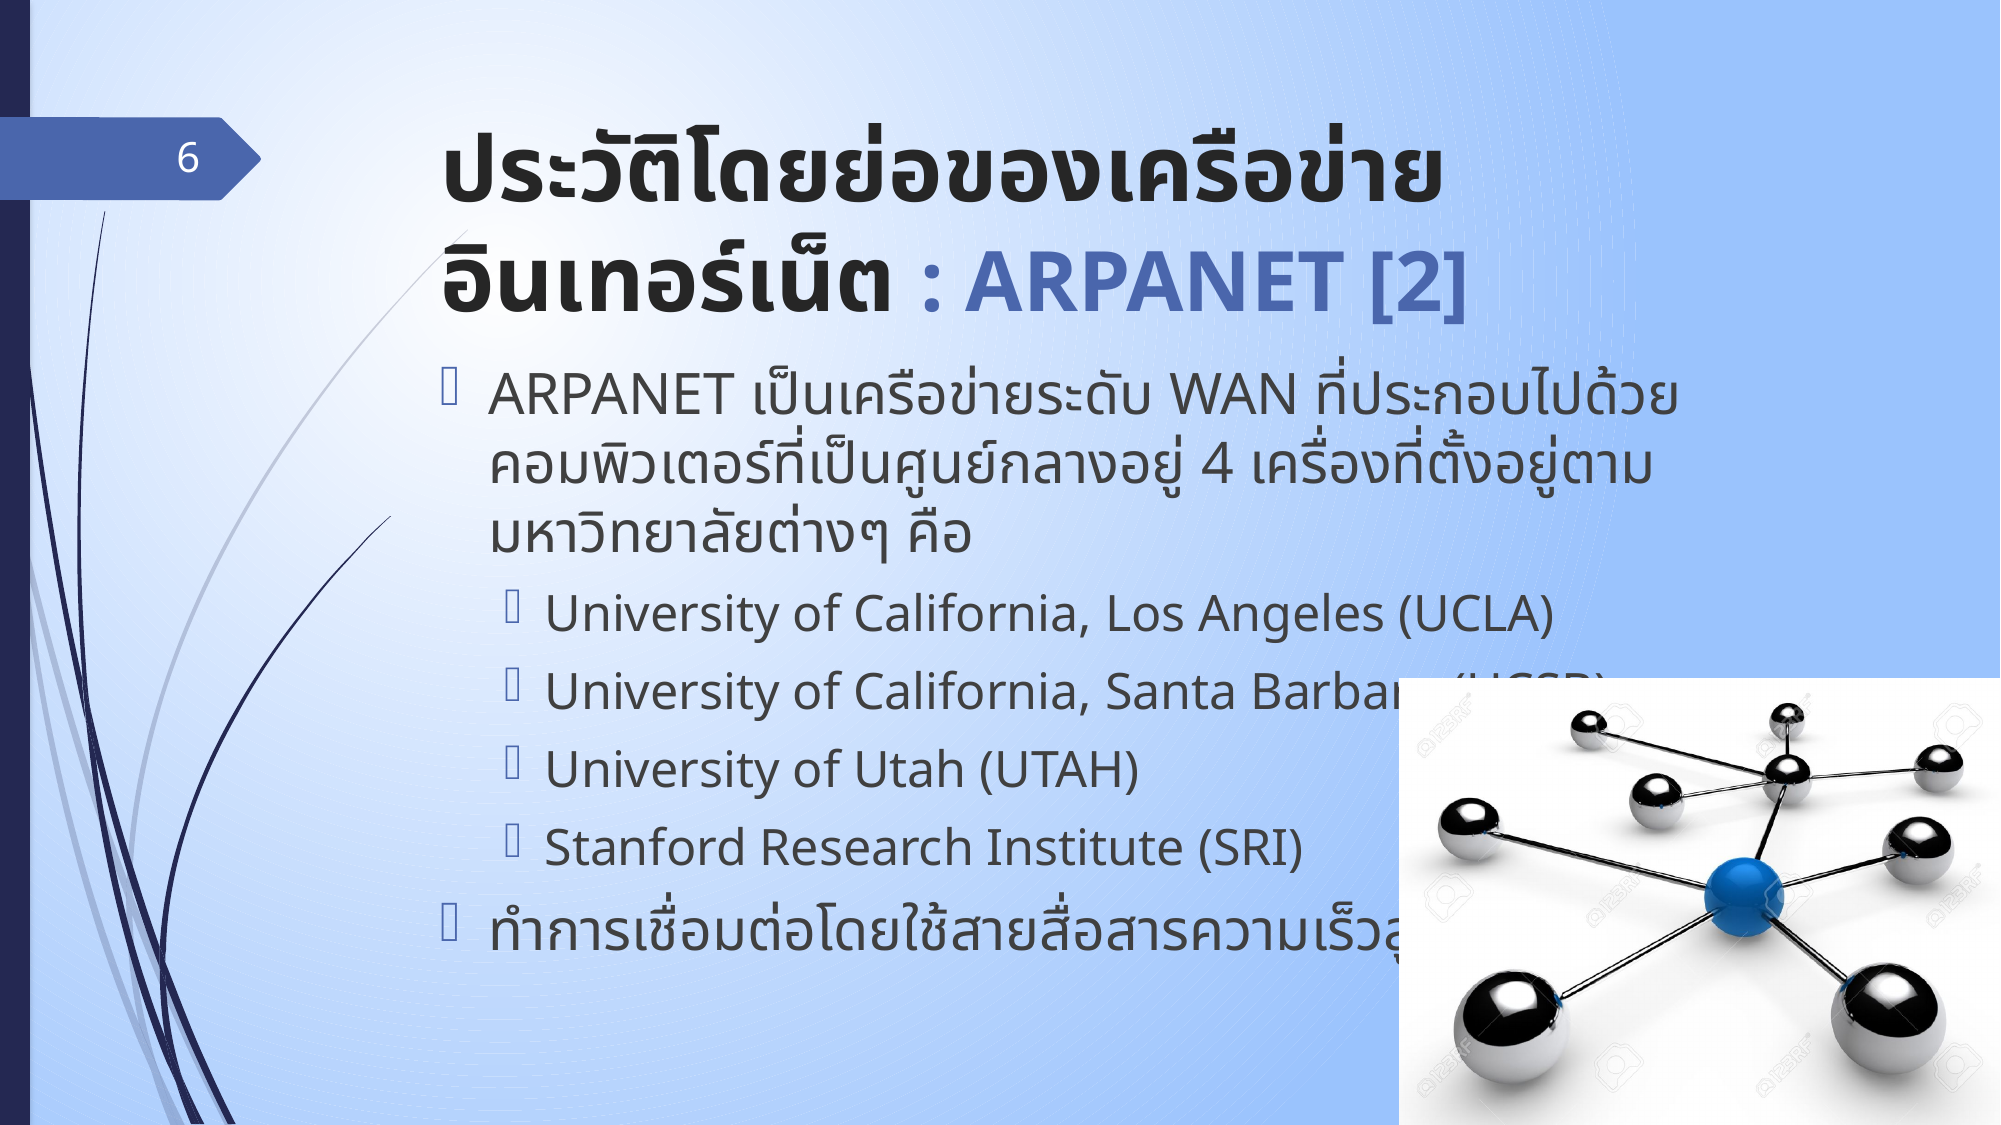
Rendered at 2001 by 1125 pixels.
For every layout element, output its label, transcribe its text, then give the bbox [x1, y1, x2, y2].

title ประวัติโดยย่อของเครือข่ายอินเทอร์เน็ต : ARPANET [2] [425, 102, 1888, 313]
picture [1399, 677, 2000, 1125]
list ARPANET เป็นเครือข่ายระดับ WAN ที่ประกอบไปด้วยคอมพิวเตอร์ที่เป็นศูนย์กลางอยู่ 4 เครื่องที่ตั้งอยู่ตามมหาวิทยาลัยต่างๆ คือ University of California, Los Angeles (UCLA) University of California, Santa Barbara (UCSB) University of Utah (UTAH) Stanford Research Institute (SRI) ทำการเชื่อมต่อโดยใช้สายสื่อสารความเร็วสูง [424, 350, 1888, 970]
slide_number 6 [87, 129, 216, 190]
